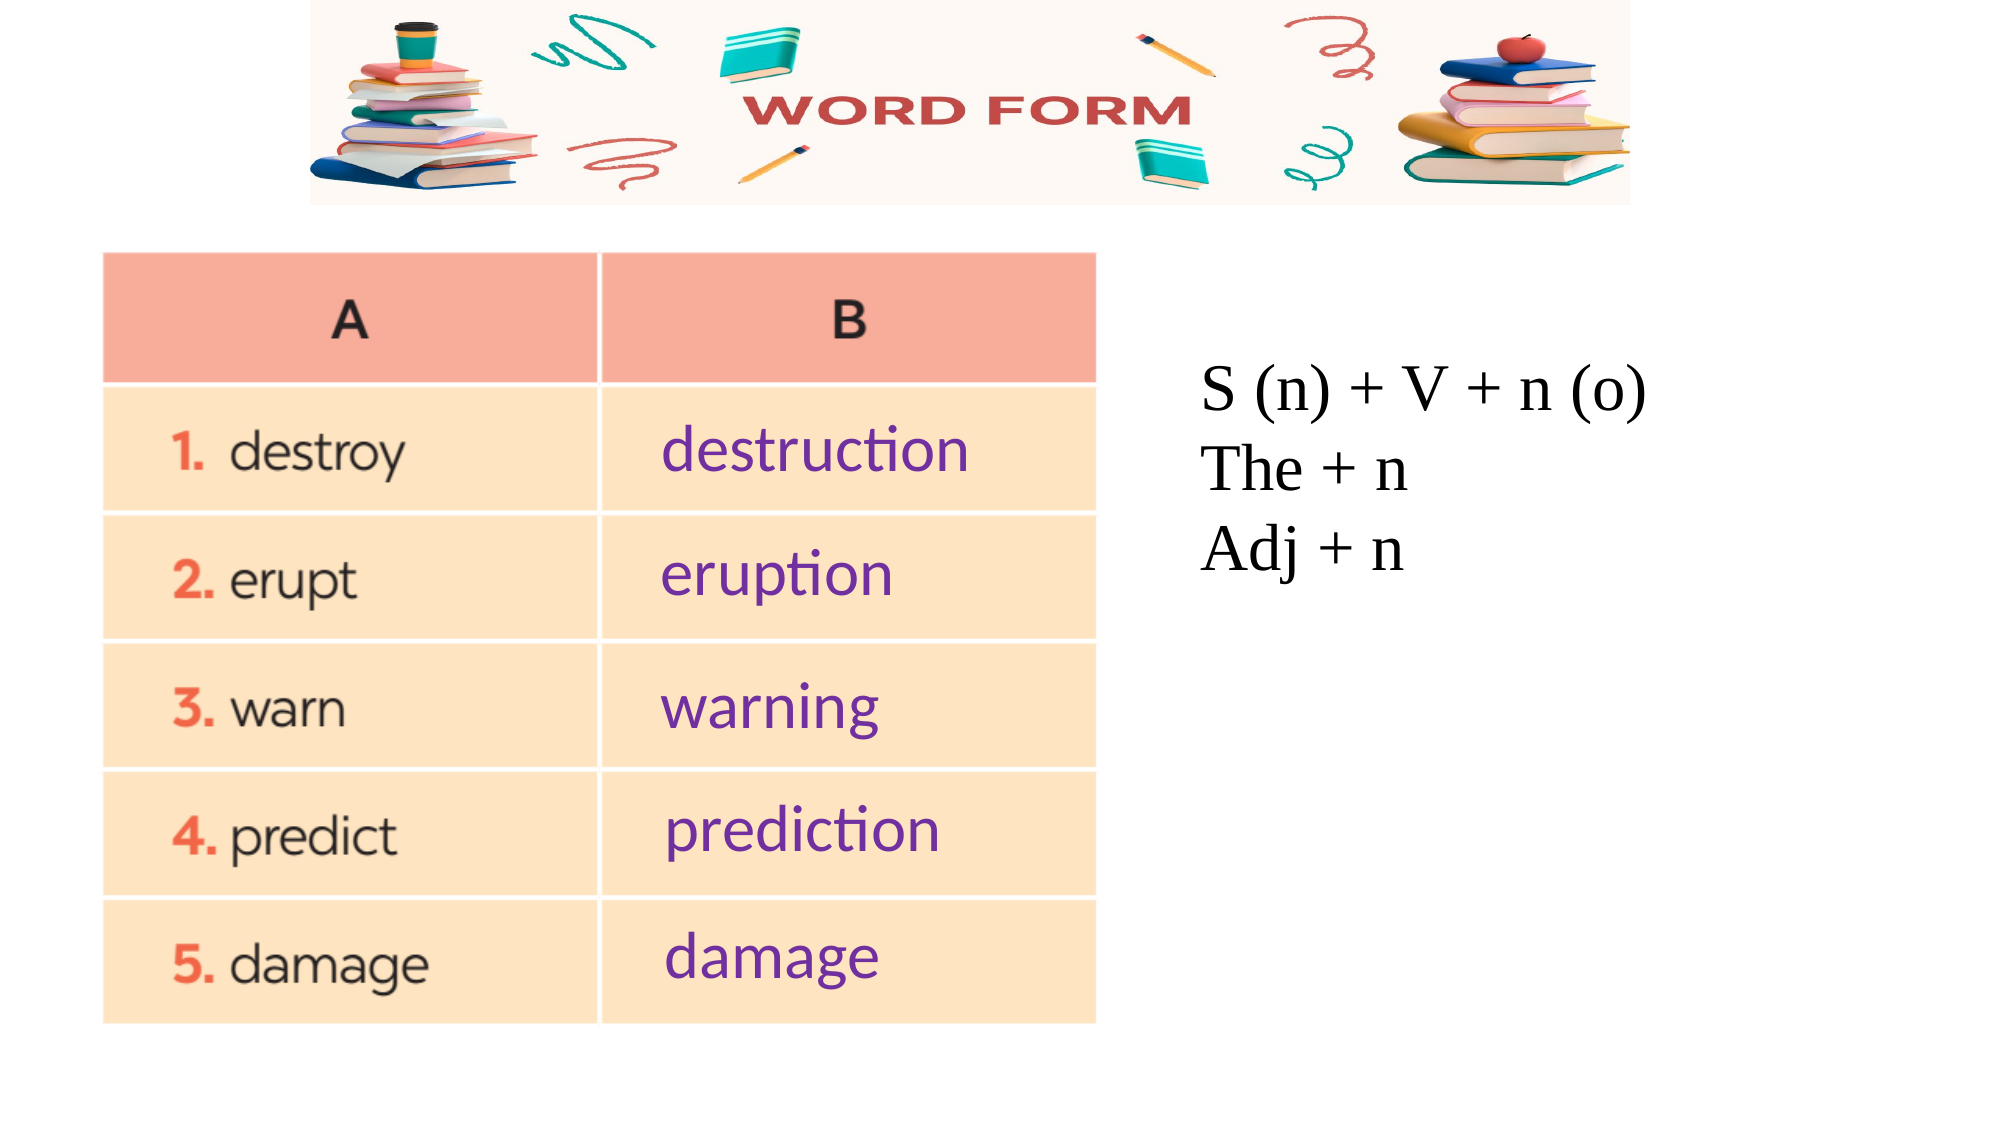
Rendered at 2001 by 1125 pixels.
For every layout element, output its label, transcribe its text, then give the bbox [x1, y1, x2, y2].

picture [97, 248, 1101, 1030]
picture [310, 0, 1630, 205]
text_box S (n) + V + n (o) The + n Adj + n [1185, 336, 1664, 591]
